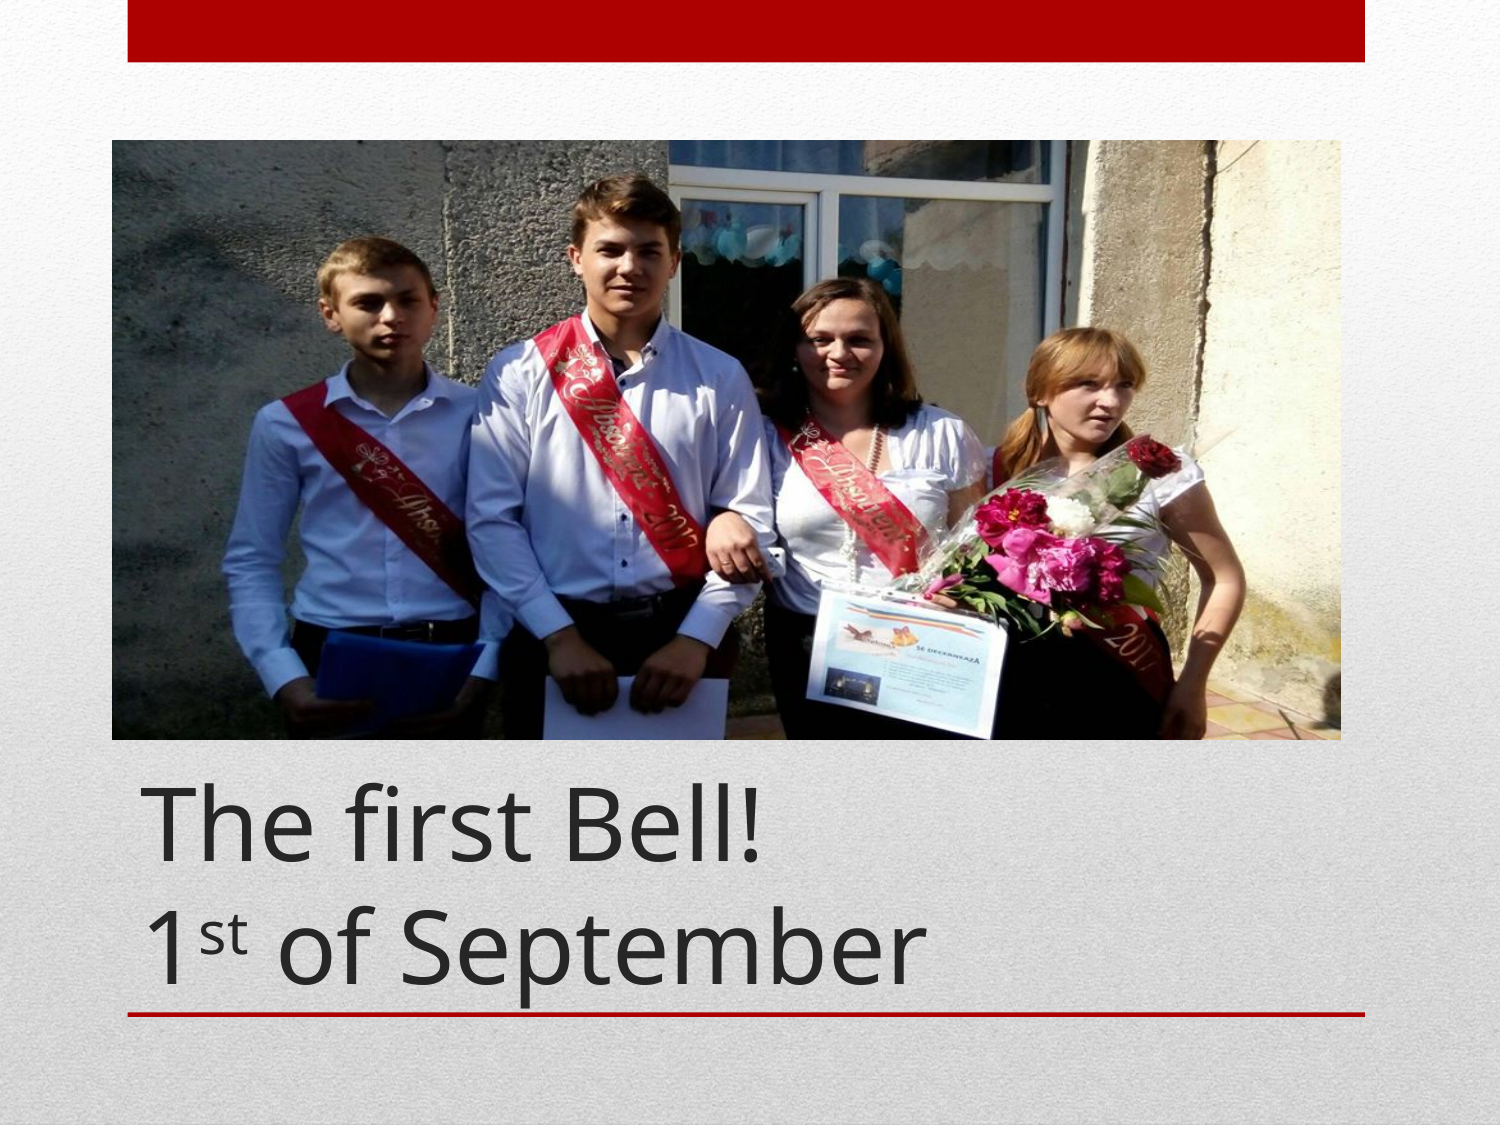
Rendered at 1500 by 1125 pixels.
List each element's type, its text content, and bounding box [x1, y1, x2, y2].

title The first Bell! 1st of September [125, 752, 1238, 1013]
picture [111, 139, 1342, 741]
